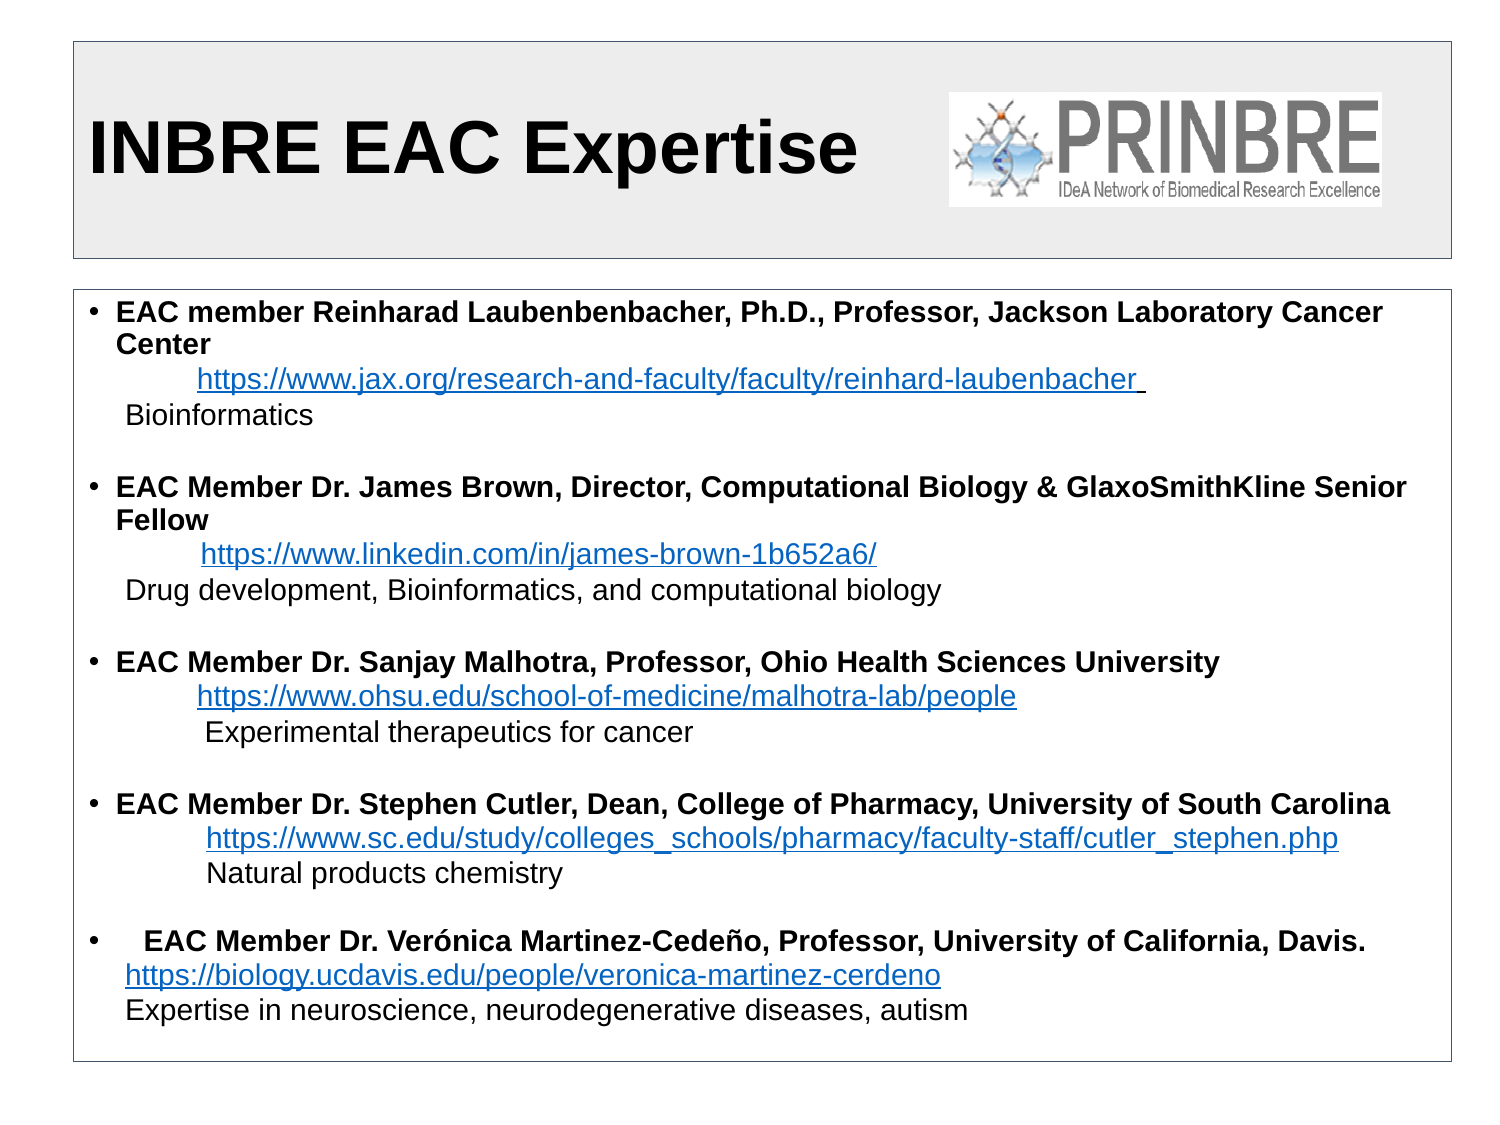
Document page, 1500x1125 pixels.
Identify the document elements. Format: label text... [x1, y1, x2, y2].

list EAC member Reinharad Laubenbenbacher, Ph.D., Professor, Jackson Laboratory Cancer Center https://www.jax.org/research-and-faculty/faculty/reinhard-laubenbacher Bioinformatics EAC Member Dr. James Brown, Director, Computational Biology & GlaxoSmithKline Senior Fellow https://www.linkedin.com/in/james-brown-1b652a6/ Drug development, Bioinformatics, and computational biology EAC Member Dr. Sanjay Malhotra, Professor, Ohio Health Sciences University https://www.ohsu.edu/school-of-medicine/malhotra-lab/people Experimental therapeutics for cancer EAC Member Dr. Stephen Cutler, Dean, College of Pharmacy, University of South Carolina https://www.sc.edu/study/colleges_schools/pharmacy/faculty-staff/cutler_stephen.php Natural products chemistry EAC Member Dr. Verónica Martinez-Cedeño, Professor, University of California, Davis. https://biology.ucdavis.edu/people/veronica-martinez-cerdeno Expertise in neuroscience, neurodegenerative diseases, autism [73, 289, 1452, 1062]
title INBRE EAC Expertise [73, 41, 1452, 259]
picture [949, 92, 1382, 207]
